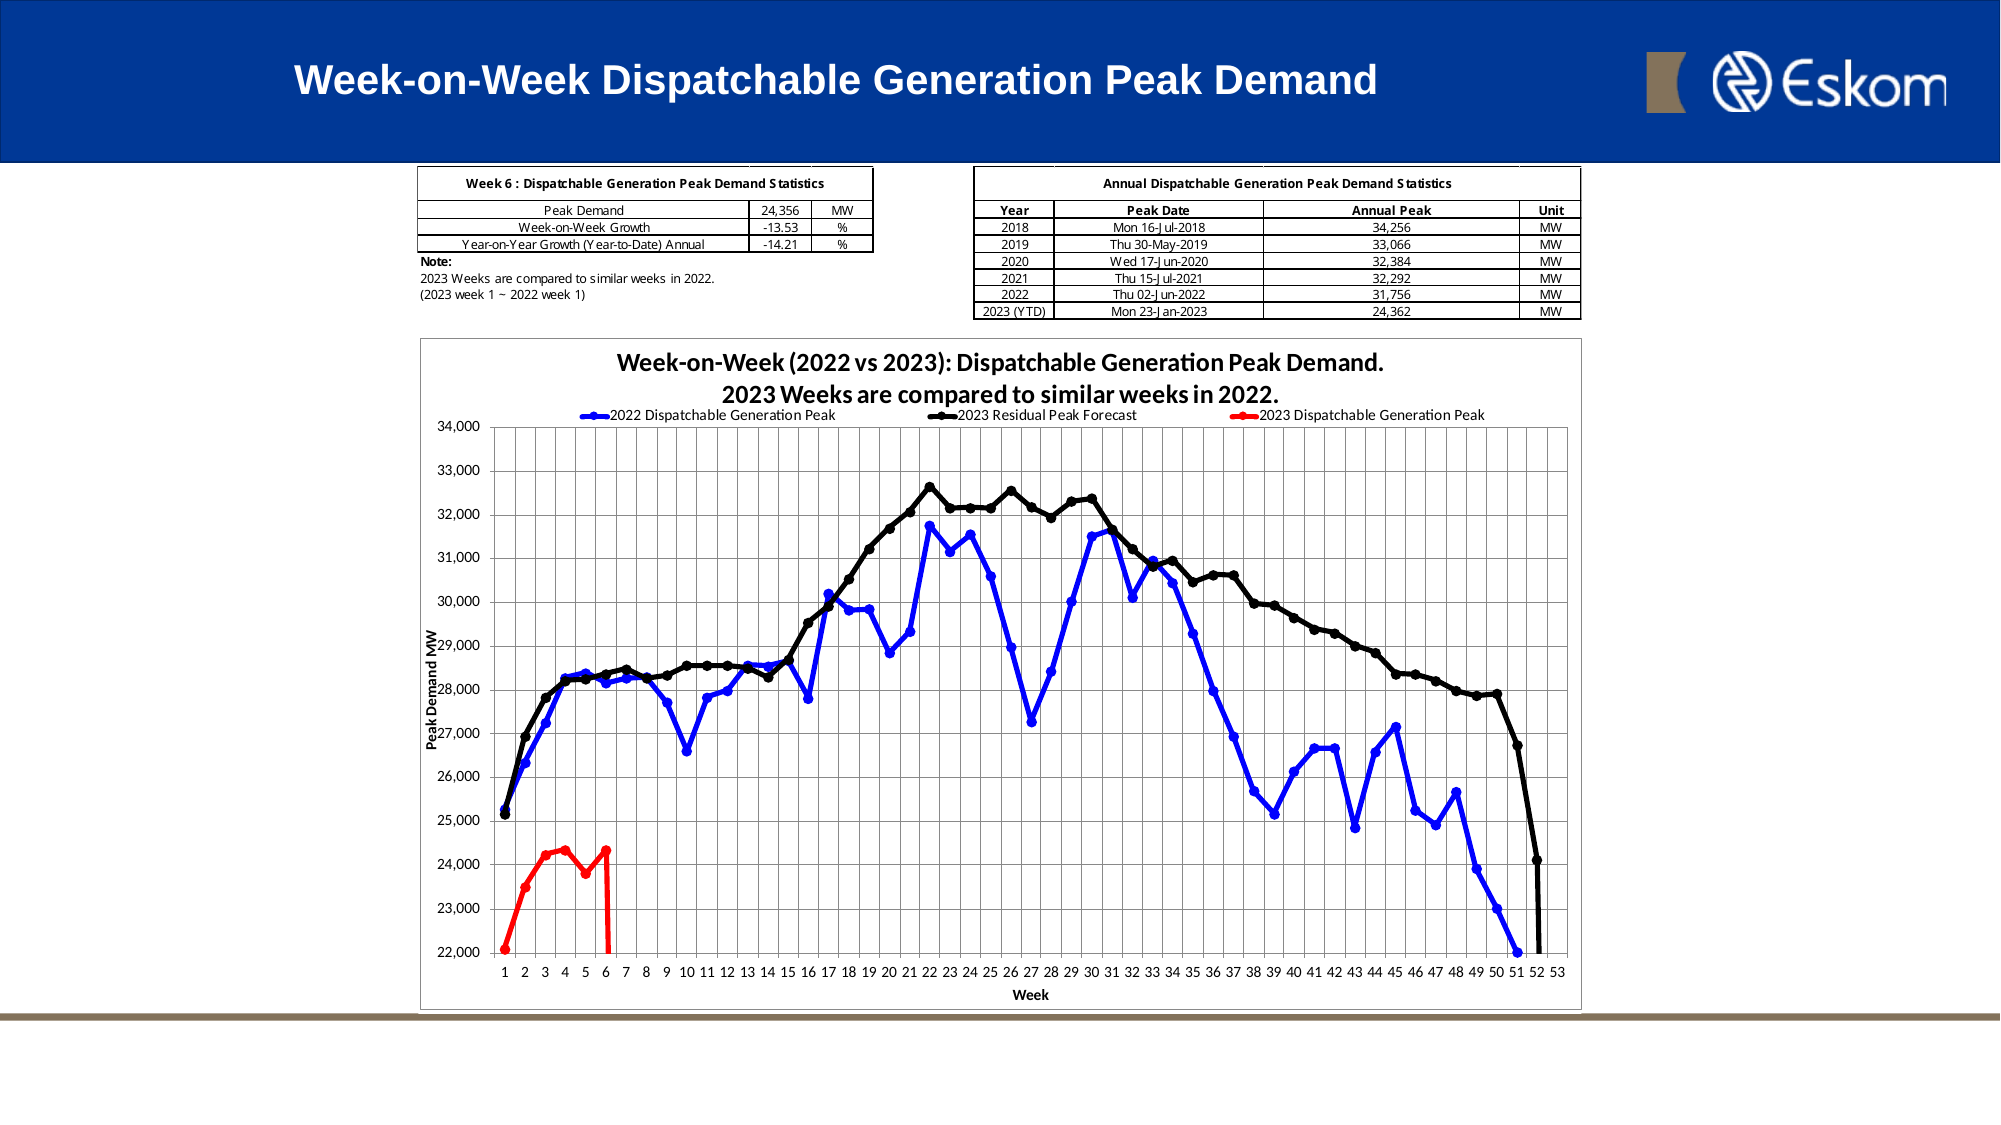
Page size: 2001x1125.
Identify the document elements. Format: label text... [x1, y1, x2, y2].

picture [417, 166, 1583, 1015]
text_box Week-on-Week Dispatchable Generation Peak Demand [279, 27, 1426, 137]
